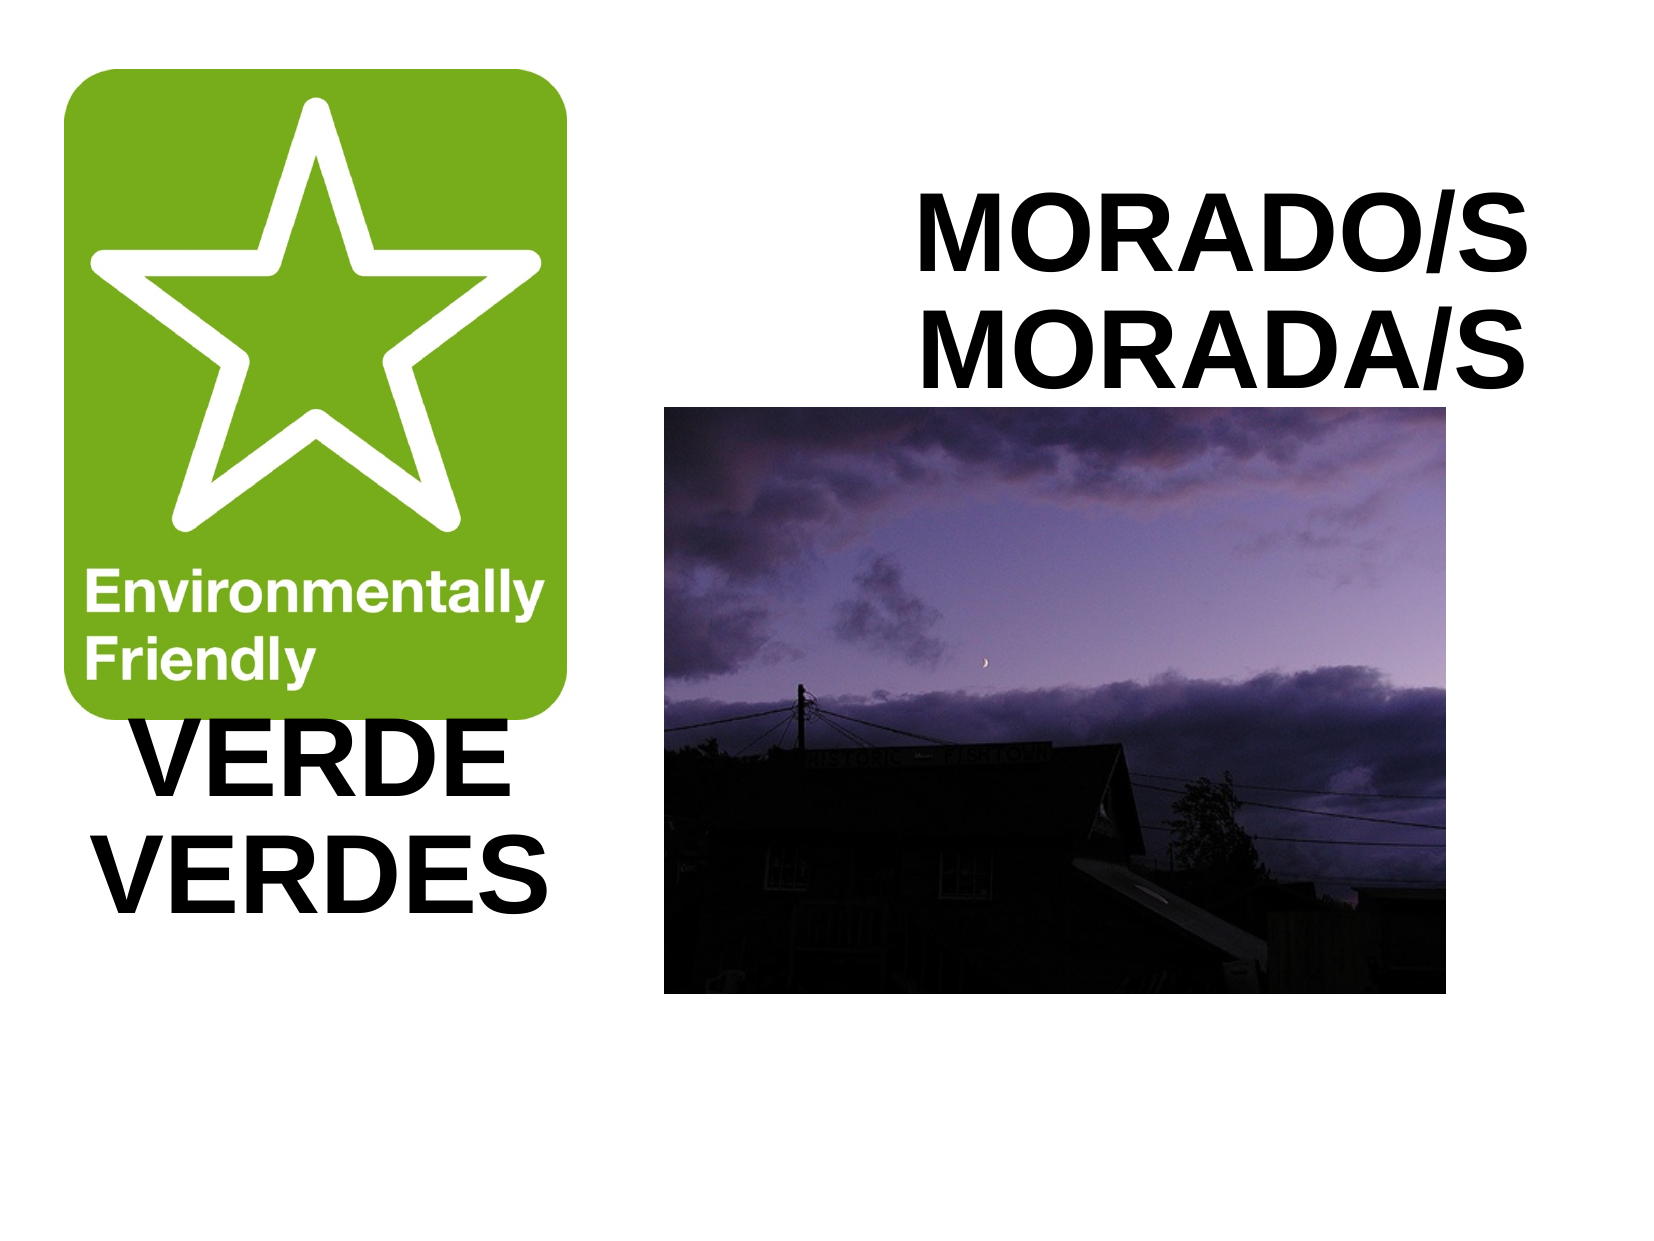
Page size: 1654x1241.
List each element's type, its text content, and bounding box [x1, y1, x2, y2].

text_box Morado/s Morada/s [898, 170, 1548, 420]
text_box Verde verdes [75, 727, 568, 945]
picture [664, 407, 1446, 994]
picture [63, 69, 567, 721]
